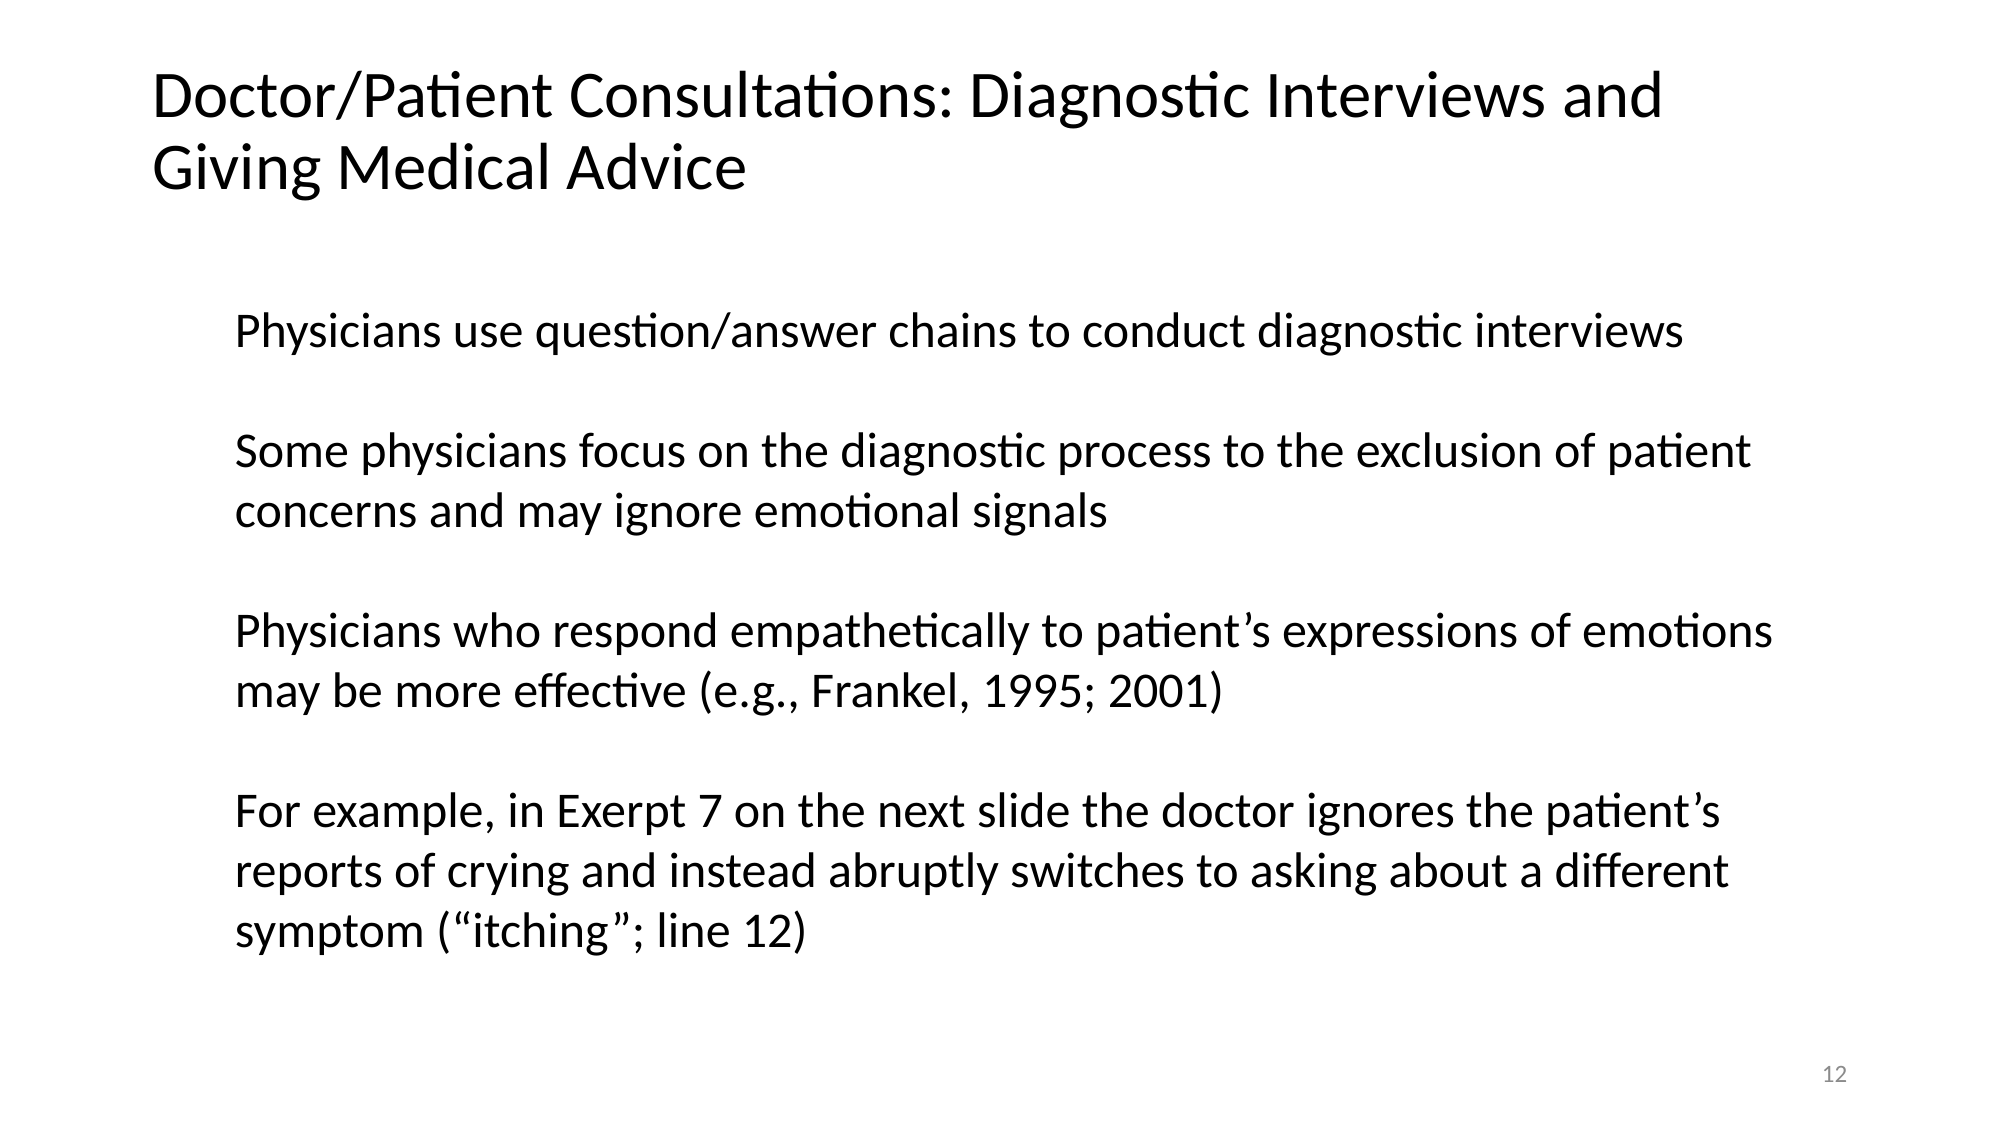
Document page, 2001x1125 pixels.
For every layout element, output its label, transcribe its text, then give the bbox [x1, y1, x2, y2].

title Doctor/Patient Consultations: Diagnostic Interviews and Giving Medical Advice [137, 34, 1863, 197]
list Physicians use question/answer chains to conduct diagnostic interviews Some physicians focus on the diagnostic process to the exclusion of patient concerns and may ignore emotional signals Physicians who respond empathetically to patient’s expressions of emotions may be more effective (e.g., Frankel, 1995; 2001) For example, in Exerpt 7 on the next slide the doctor ignores the patient’s reports of crying and instead abruptly switches to asking about a different symptom (“itching”; line 12) [219, 289, 1863, 1090]
slide_number 12 [1412, 1042, 1863, 1103]
